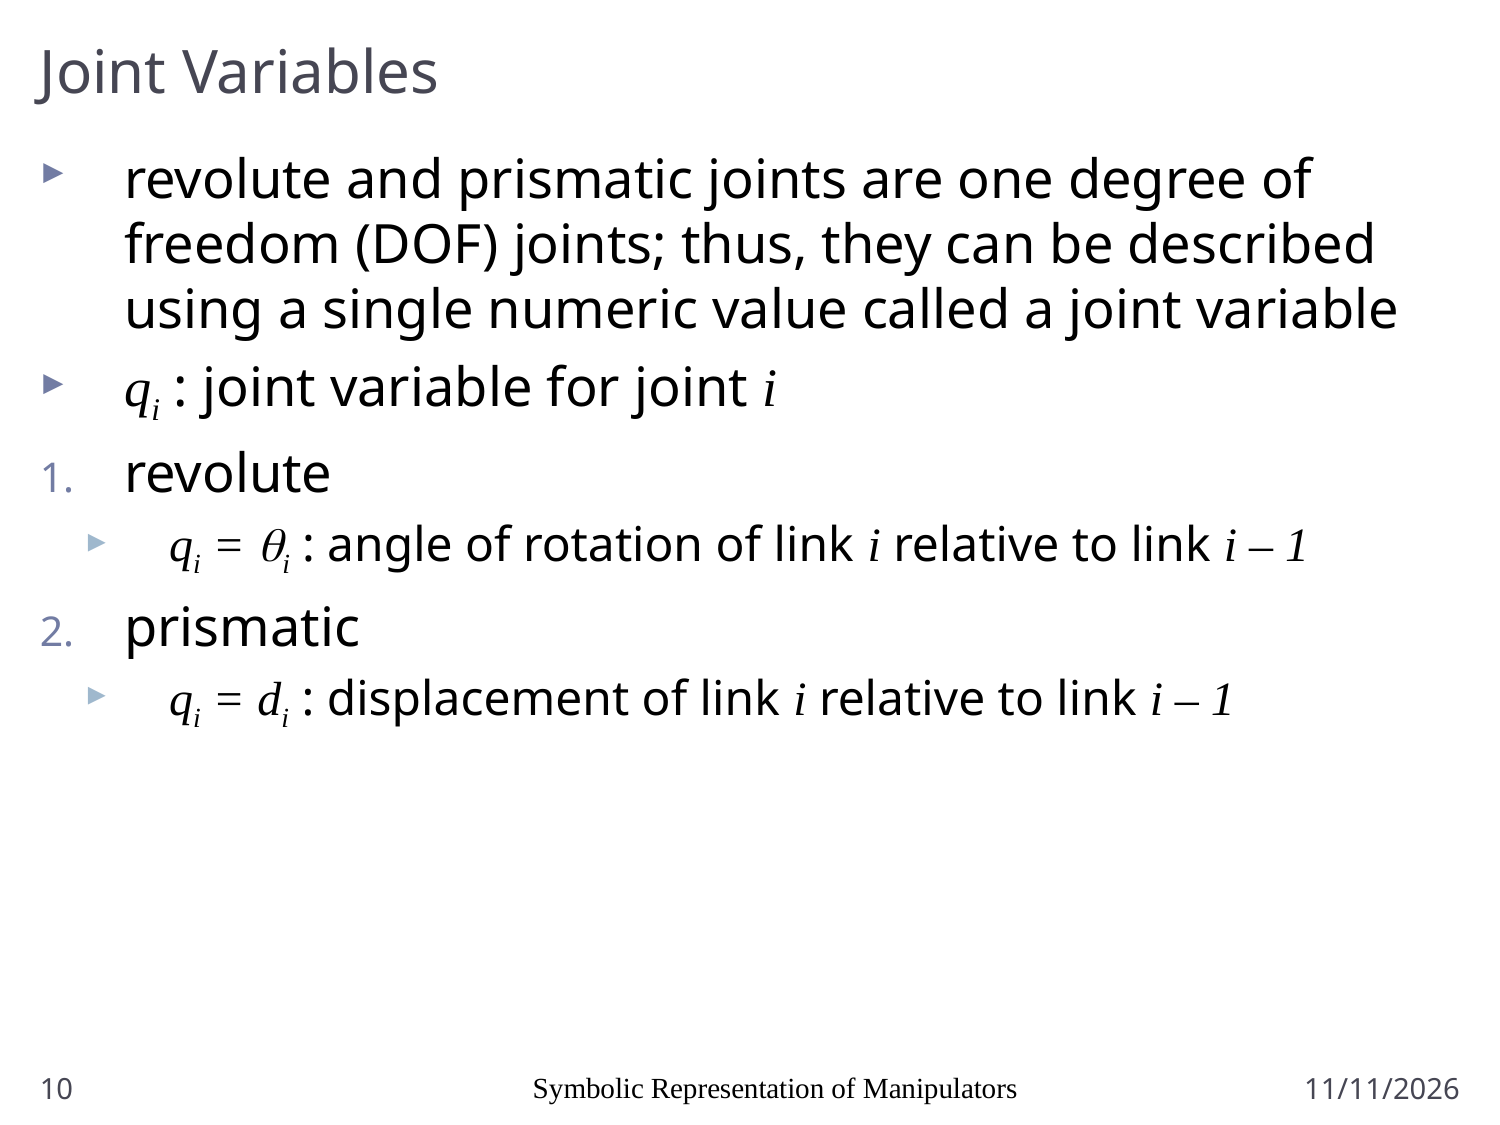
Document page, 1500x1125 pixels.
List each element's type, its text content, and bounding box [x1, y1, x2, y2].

title Joint Variables [24, 24, 1475, 113]
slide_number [1200, 1062, 1475, 1103]
footer Symbolic Representation of Manipulators [375, 1062, 1175, 1103]
slide_number 10 [24, 1062, 350, 1103]
list revolute and prismatic joints are one degree of freedom (DOF) joints; thus, they can be described using a single numeric value called a joint variable qi : joint variable for joint i revolute qi = qi : angle of rotation of link i relative to link i – 1 prismatic qi = di : displacement of link i relative to link i – 1 [24, 137, 1475, 1038]
